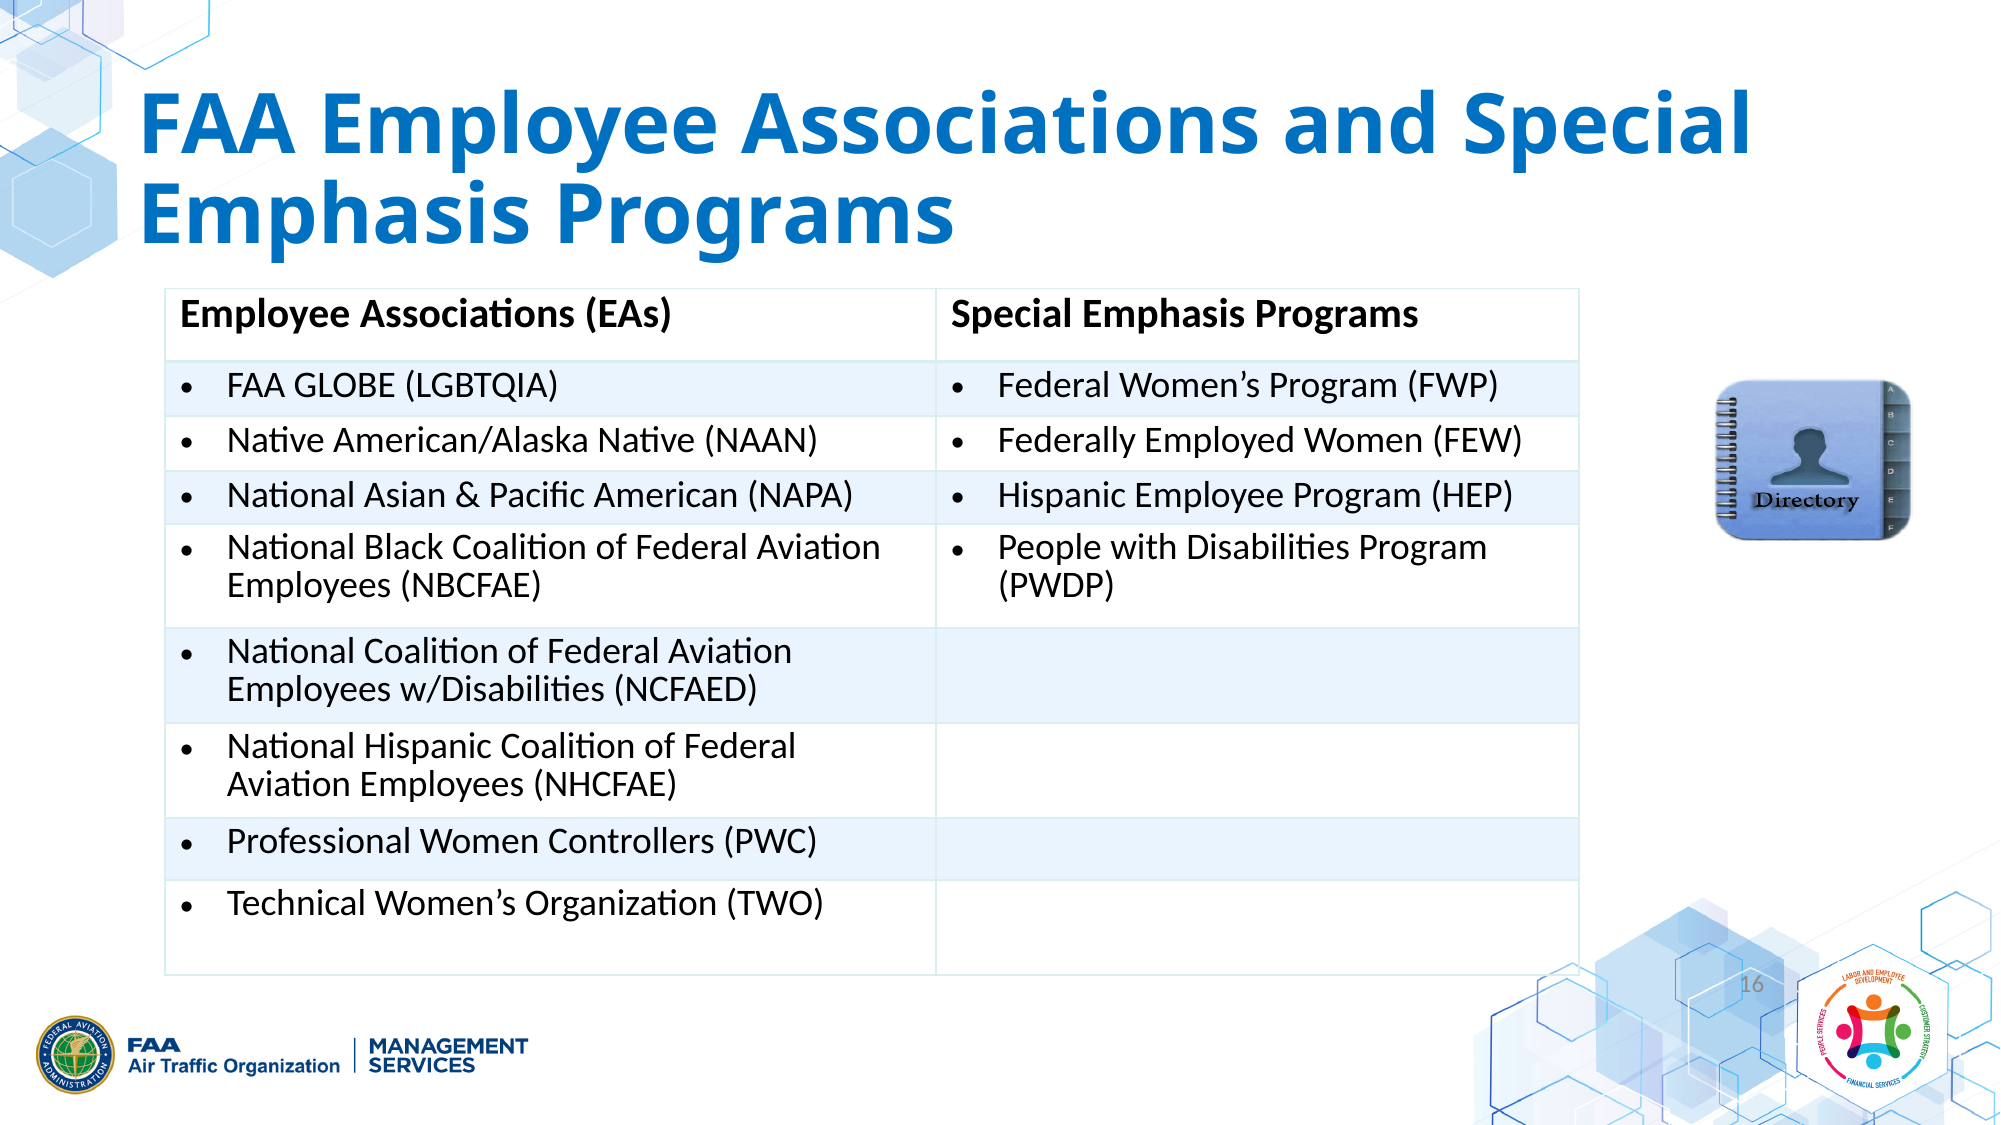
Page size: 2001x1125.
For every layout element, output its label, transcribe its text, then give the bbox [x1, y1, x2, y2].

table_cell Federal Women’s Program (FWP) [937, 363, 1578, 415]
table_cell [937, 881, 1578, 974]
table_cell [937, 629, 1578, 722]
table_cell FAA GLOBE (LGBTQIA) [166, 363, 935, 415]
table_header Employee Associations (EAs) [166, 289, 935, 360]
table_cell Hispanic Employee Program (HEP) [937, 472, 1578, 523]
table_cell National Coalition of Federal Aviation Employees w/Disabilities (NCFAED) [166, 629, 935, 722]
table_cell National Black Coalition of Federal Aviation Employees (NBCFAE) [166, 525, 935, 627]
table_cell Technical Women’s Organization (TWO) [166, 881, 935, 974]
title FAA Employee Associations and Special Emphasis Programs [122, 63, 1848, 281]
slide_number 16 [1412, 952, 1780, 1013]
table_cell Federally Employed Women (FEW) [937, 417, 1578, 470]
table_cell [937, 819, 1578, 879]
table_cell People with Disabilities Program (PWDP) [937, 525, 1578, 627]
picture [0, 0, 2001, 1125]
table_header Special Emphasis Programs [937, 289, 1578, 360]
table_cell National Hispanic Coalition of Federal Aviation Employees (NHCFAE) [166, 724, 935, 817]
table_cell Native American/Alaska Native (NAAN) [166, 417, 935, 470]
table_cell Professional Women Controllers (PWC) [166, 819, 935, 879]
table_cell [937, 724, 1578, 817]
table_cell National Asian & Pacific American (NAPA) [166, 472, 935, 523]
